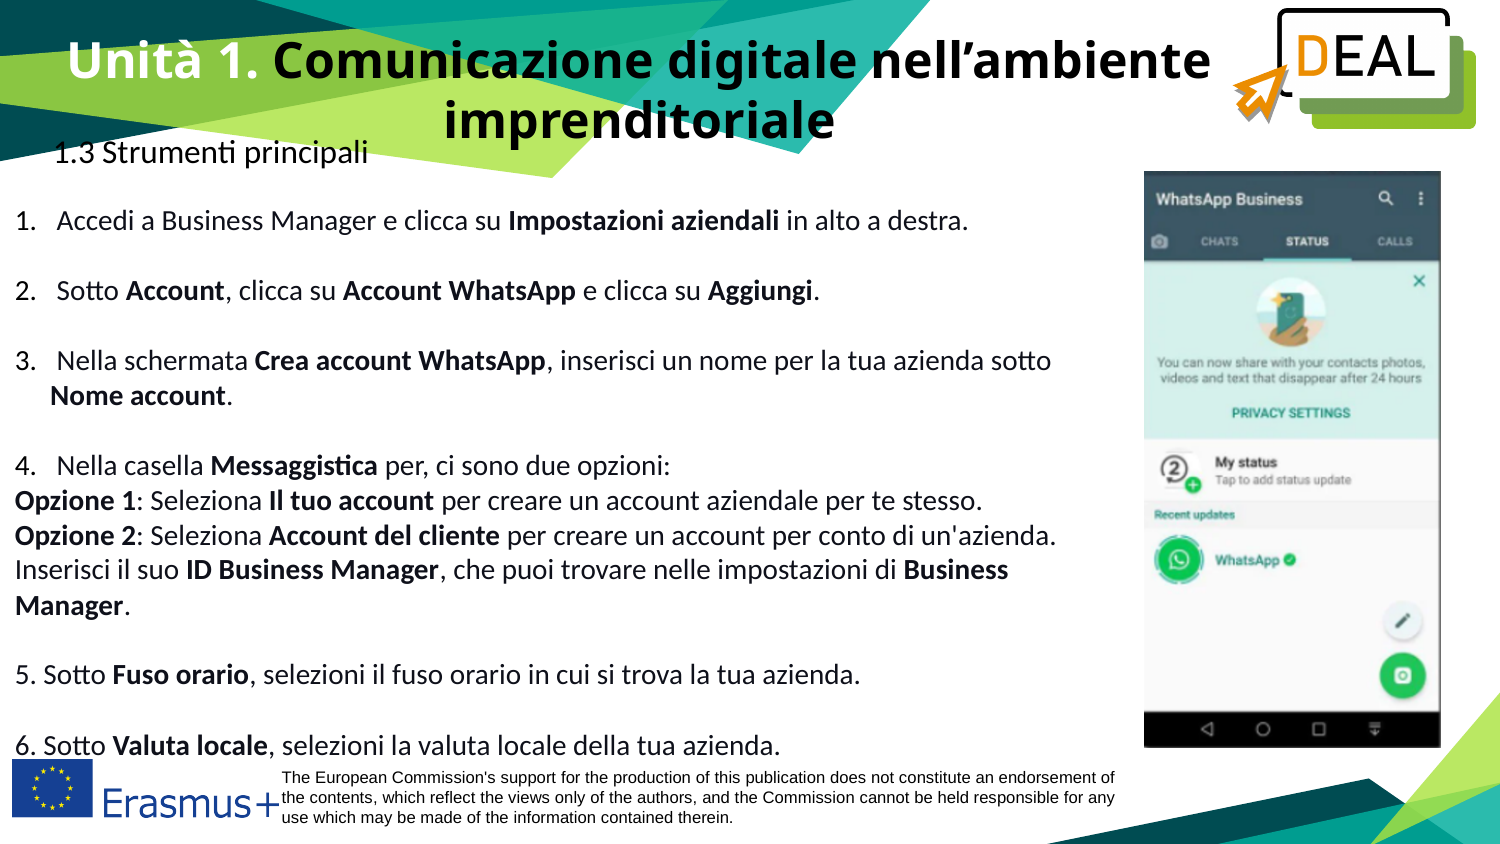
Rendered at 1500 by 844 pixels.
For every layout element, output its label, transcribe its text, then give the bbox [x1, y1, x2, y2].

picture [1232, 8, 1476, 129]
title Unità 1. Comunicazione digitale nell’ambiente imprenditoriale [4, 13, 1275, 104]
picture [1144, 171, 1442, 748]
text_box Accedi a Business Manager e clicca su Impostazioni aziendali in alto a destra. Sotto Account, clicca su Account WhatsApp e clicca su Aggiungi. Nella schermata Crea account WhatsApp, inserisci un nome per la tua azienda sotto Nome account. Nella casella Messaggistica per, ci sono due opzioni: Opzione 1: Seleziona Il tuo account per creare un account aziendale per te stesso. Opzione 2: Seleziona Account del cliente per creare un account per conto di un'azienda. Inserisci il suo ID Business Manager, che puoi trovare nelle impostazioni di Business Manager. 5. Sotto Fuso orario, selezioni il fuso orario in cui si trova la tua azienda. 6. Sotto Valuta locale, selezioni la valuta locale della tua azienda. [0, 193, 1145, 769]
list 1.3 Strumenti principali [37, 115, 704, 183]
picture [12, 769, 279, 818]
